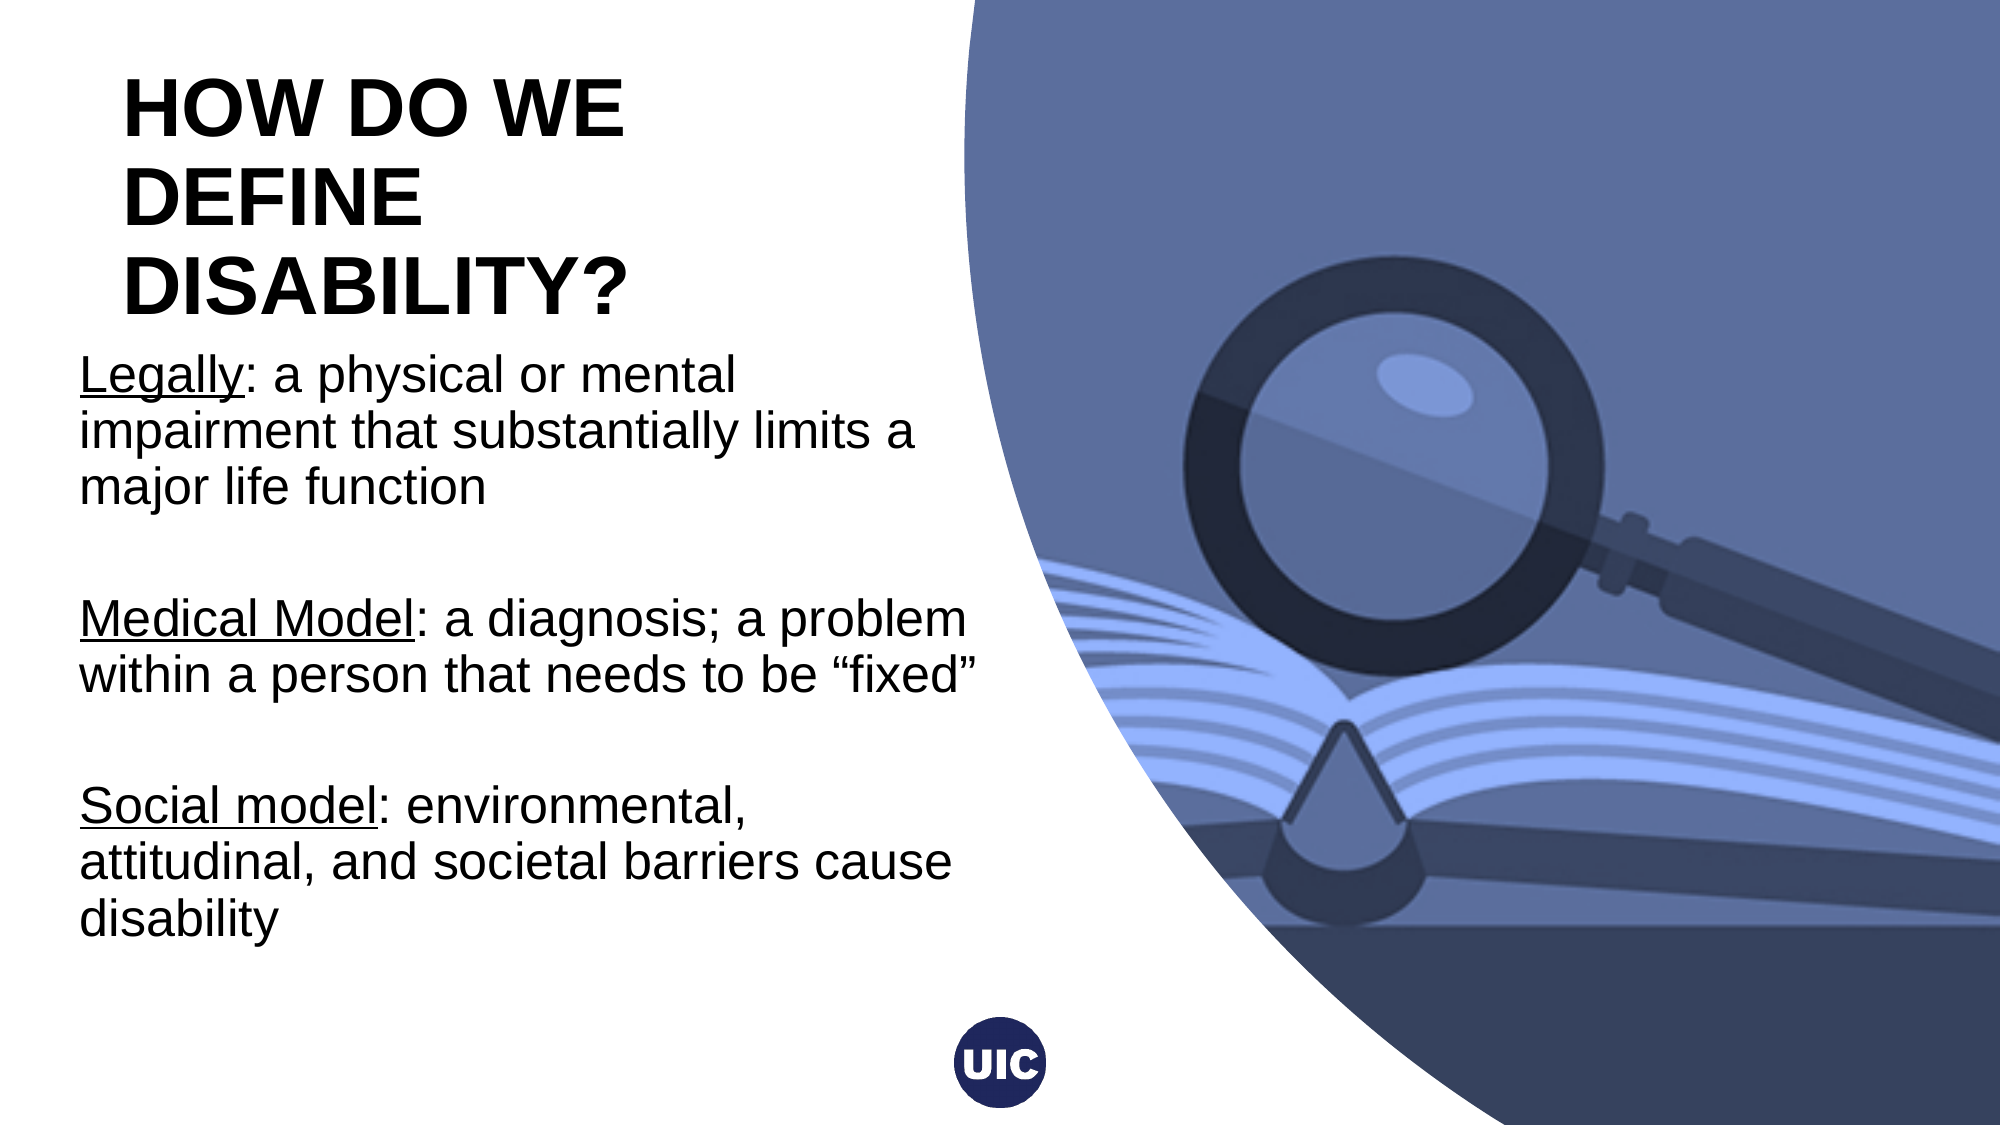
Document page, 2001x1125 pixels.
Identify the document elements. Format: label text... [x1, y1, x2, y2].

list Legally: a physical or mental impairment that substantially limits a major life function Medical Model: a diagnosis; a problem within a person that needs to be “fixed” Social model: environmental, attitudinal, and societal barriers cause disability [64, 339, 959, 755]
picture [954, 0, 2000, 1125]
title HOW DO WE DEFINE DISABILITY? [107, 59, 948, 338]
